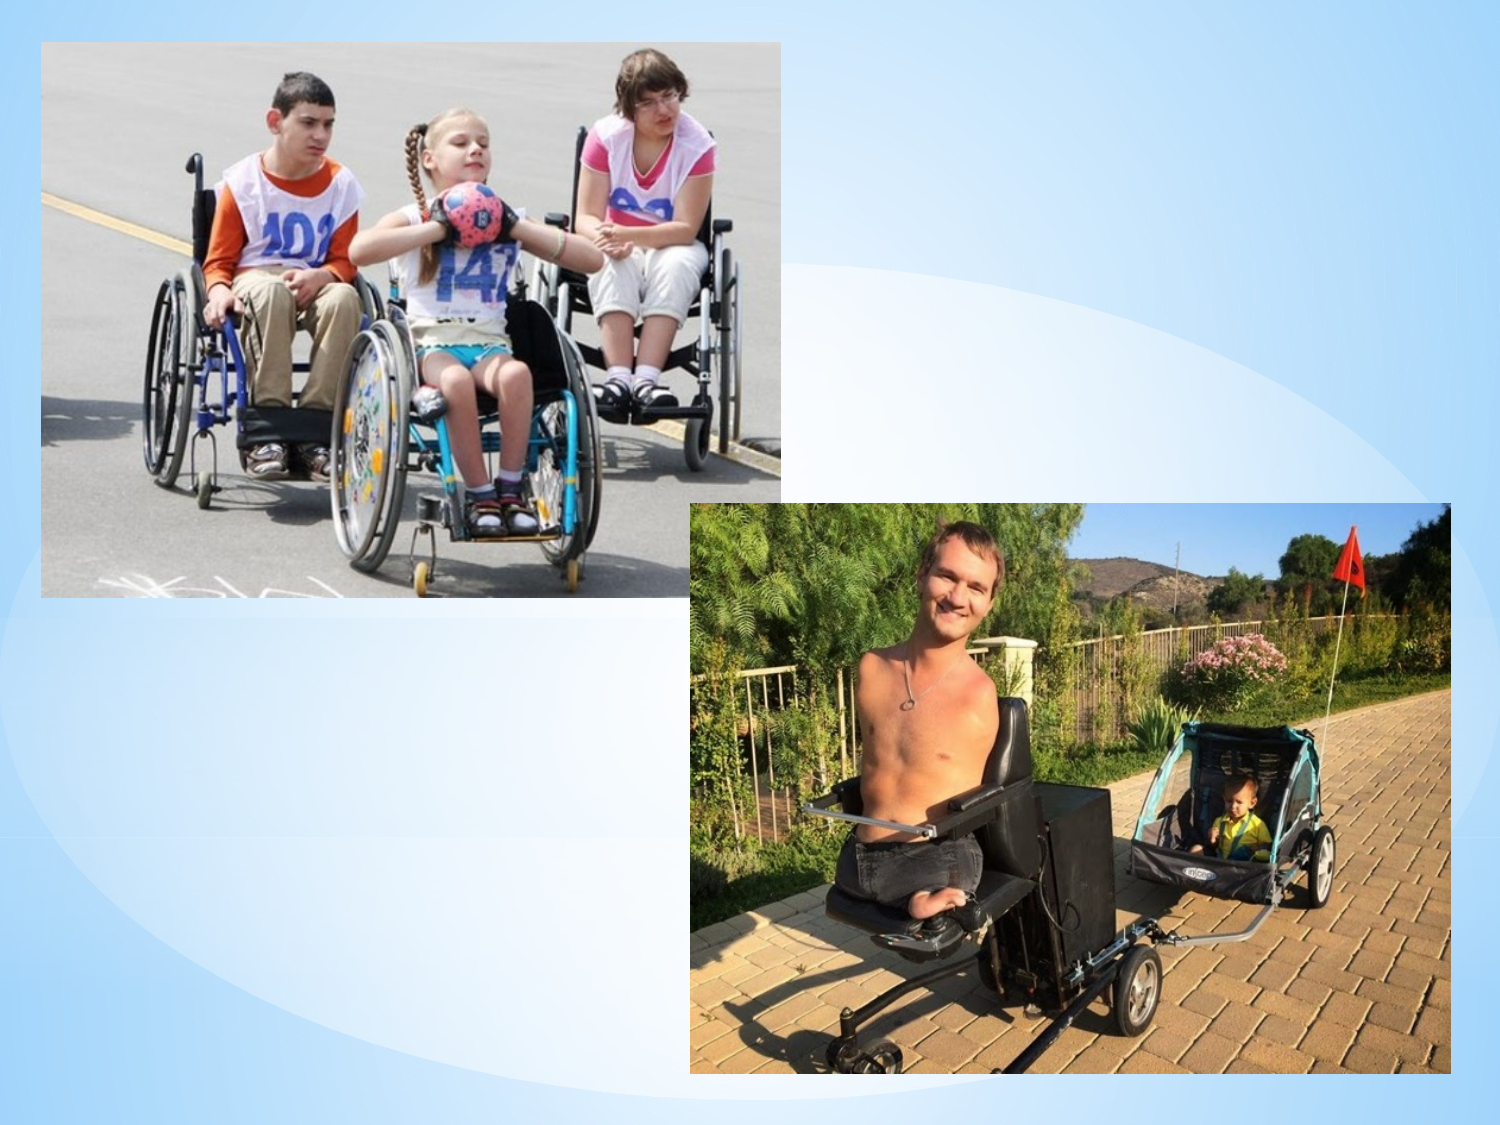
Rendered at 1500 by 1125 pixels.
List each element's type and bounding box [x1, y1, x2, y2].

picture [41, 42, 1452, 1074]
